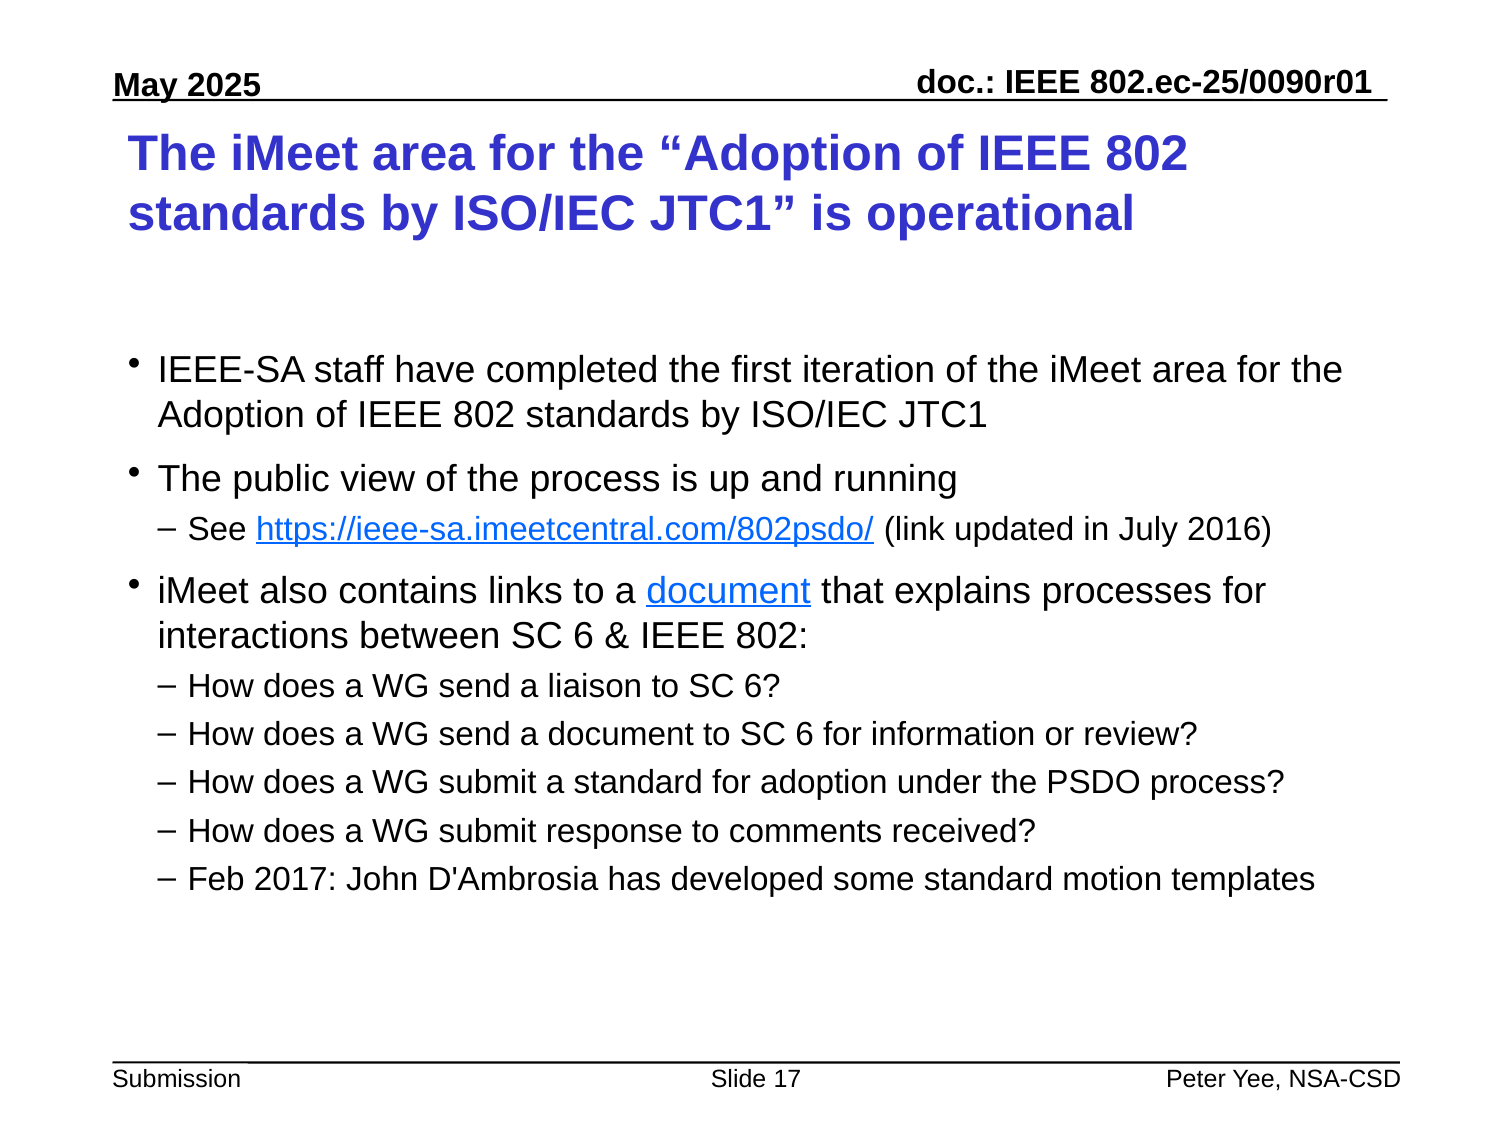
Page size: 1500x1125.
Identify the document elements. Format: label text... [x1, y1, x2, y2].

footer Peter Yee, NSA-CSD [1164, 1061, 1402, 1093]
list IEEE-SA staff have completed the first iteration of the iMeet area for the Adoption of IEEE 802 standards by ISO/IEC JTC1 The public view of the process is up and running See https://ieee-sa.imeetcentral.com/802psdo/ (link updated in July 2016) iMeet also contains links to a document that explains processes for interactions between SC 6 & IEEE 802: How does a WG send a liaison to SC 6? How does a WG send a document to SC 6 for information or review? How does a WG submit a standard for adoption under the PSDO process? How does a WG submit response to comments received? Feb 2017: John D'Ambrosia has developed some standard motion templates [112, 337, 1388, 1013]
title The iMeet area for the “Adoption of IEEE 802 standards by ISO/IEC JTC1” is operational [112, 112, 1388, 288]
slide_number Slide 17 [709, 1061, 803, 1093]
